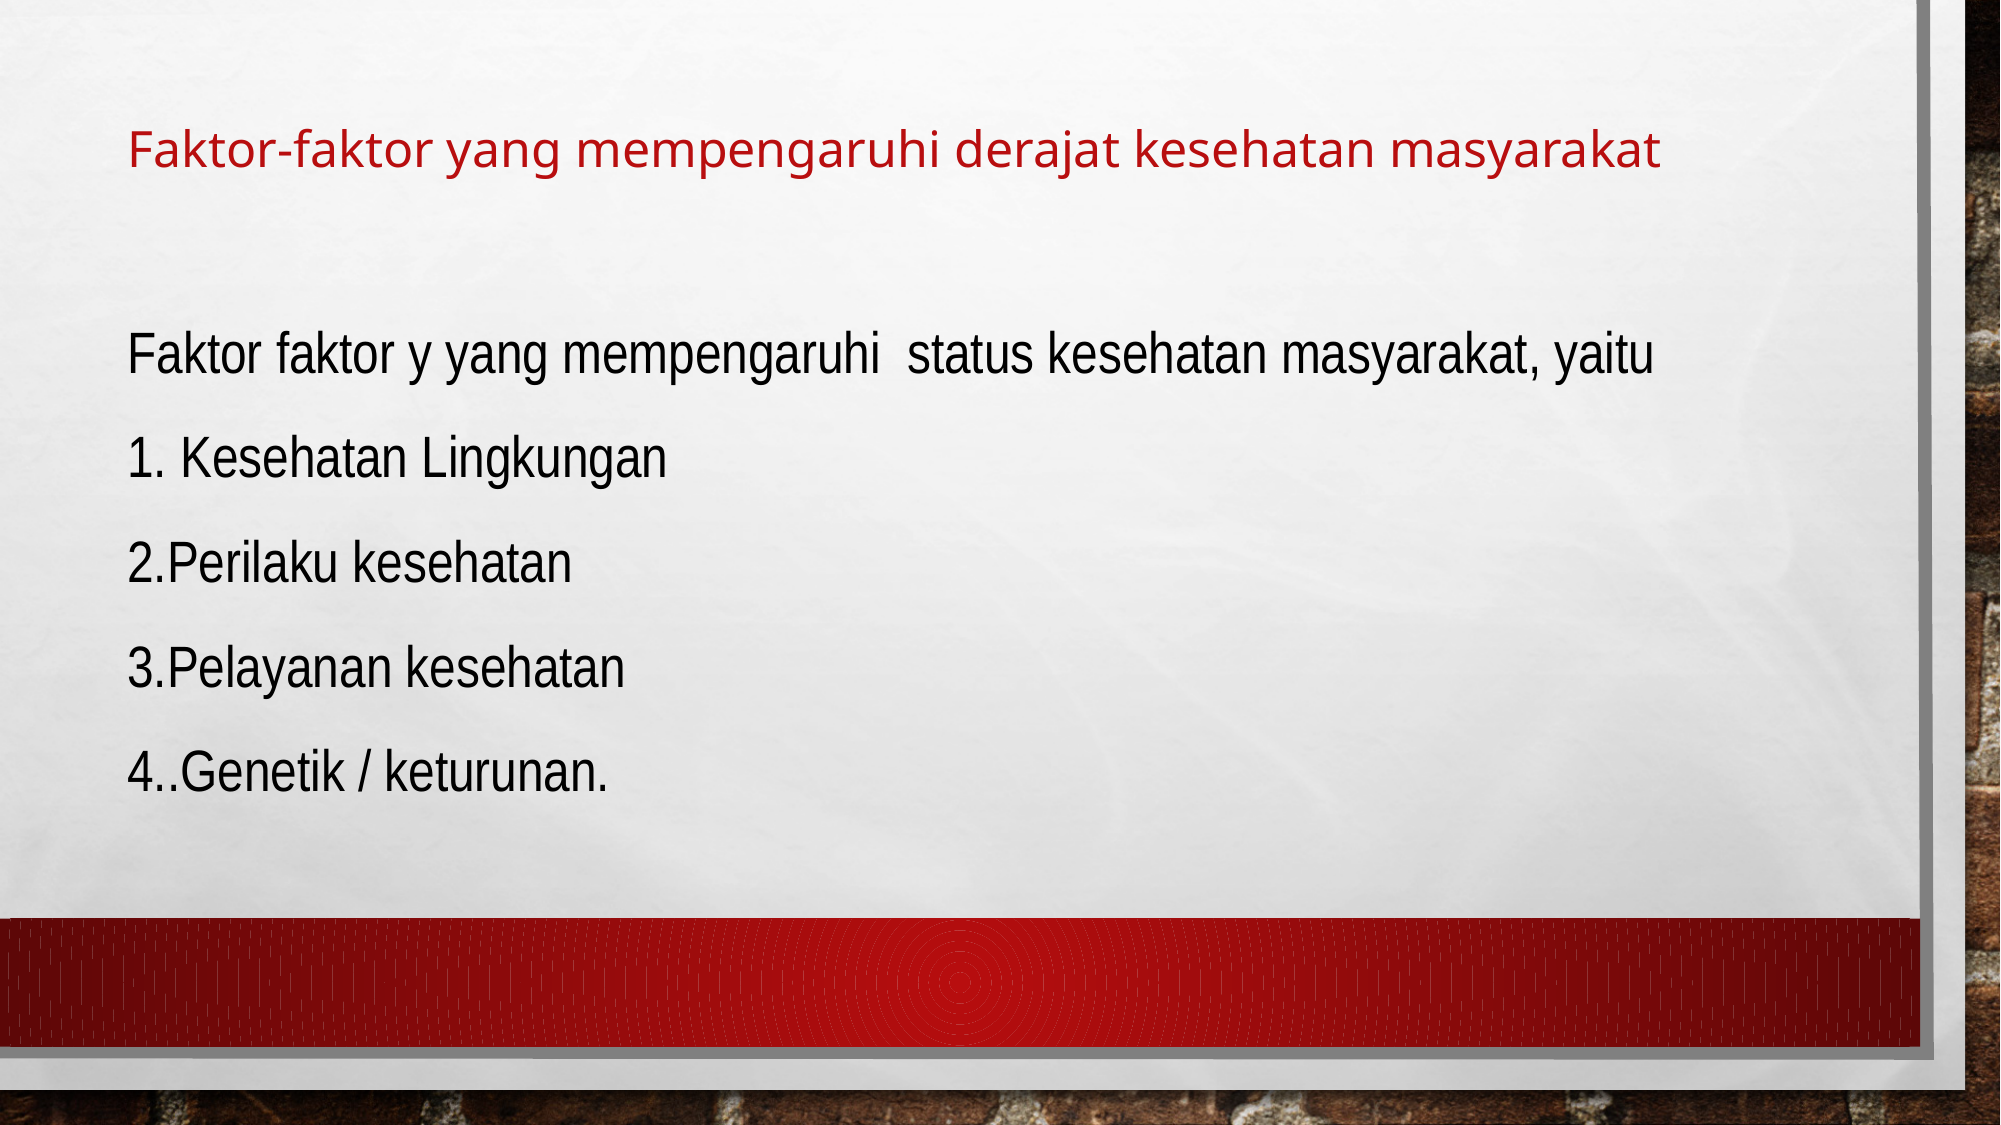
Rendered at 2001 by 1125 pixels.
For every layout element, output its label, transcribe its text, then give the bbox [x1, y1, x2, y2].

picture [0, 0, 2000, 1125]
title Faktor-faktor yang mempengaruhi derajat kesehatan masyarakat [112, 102, 1818, 222]
list Faktor faktor y yang mempengaruhi status kesehatan masyarakat, yaitu 1. Kesehatan Lingkungan 2.Perilaku kesehatan 3.Pelayanan kesehatan 4..Genetik / keturunan. [112, 222, 1818, 882]
